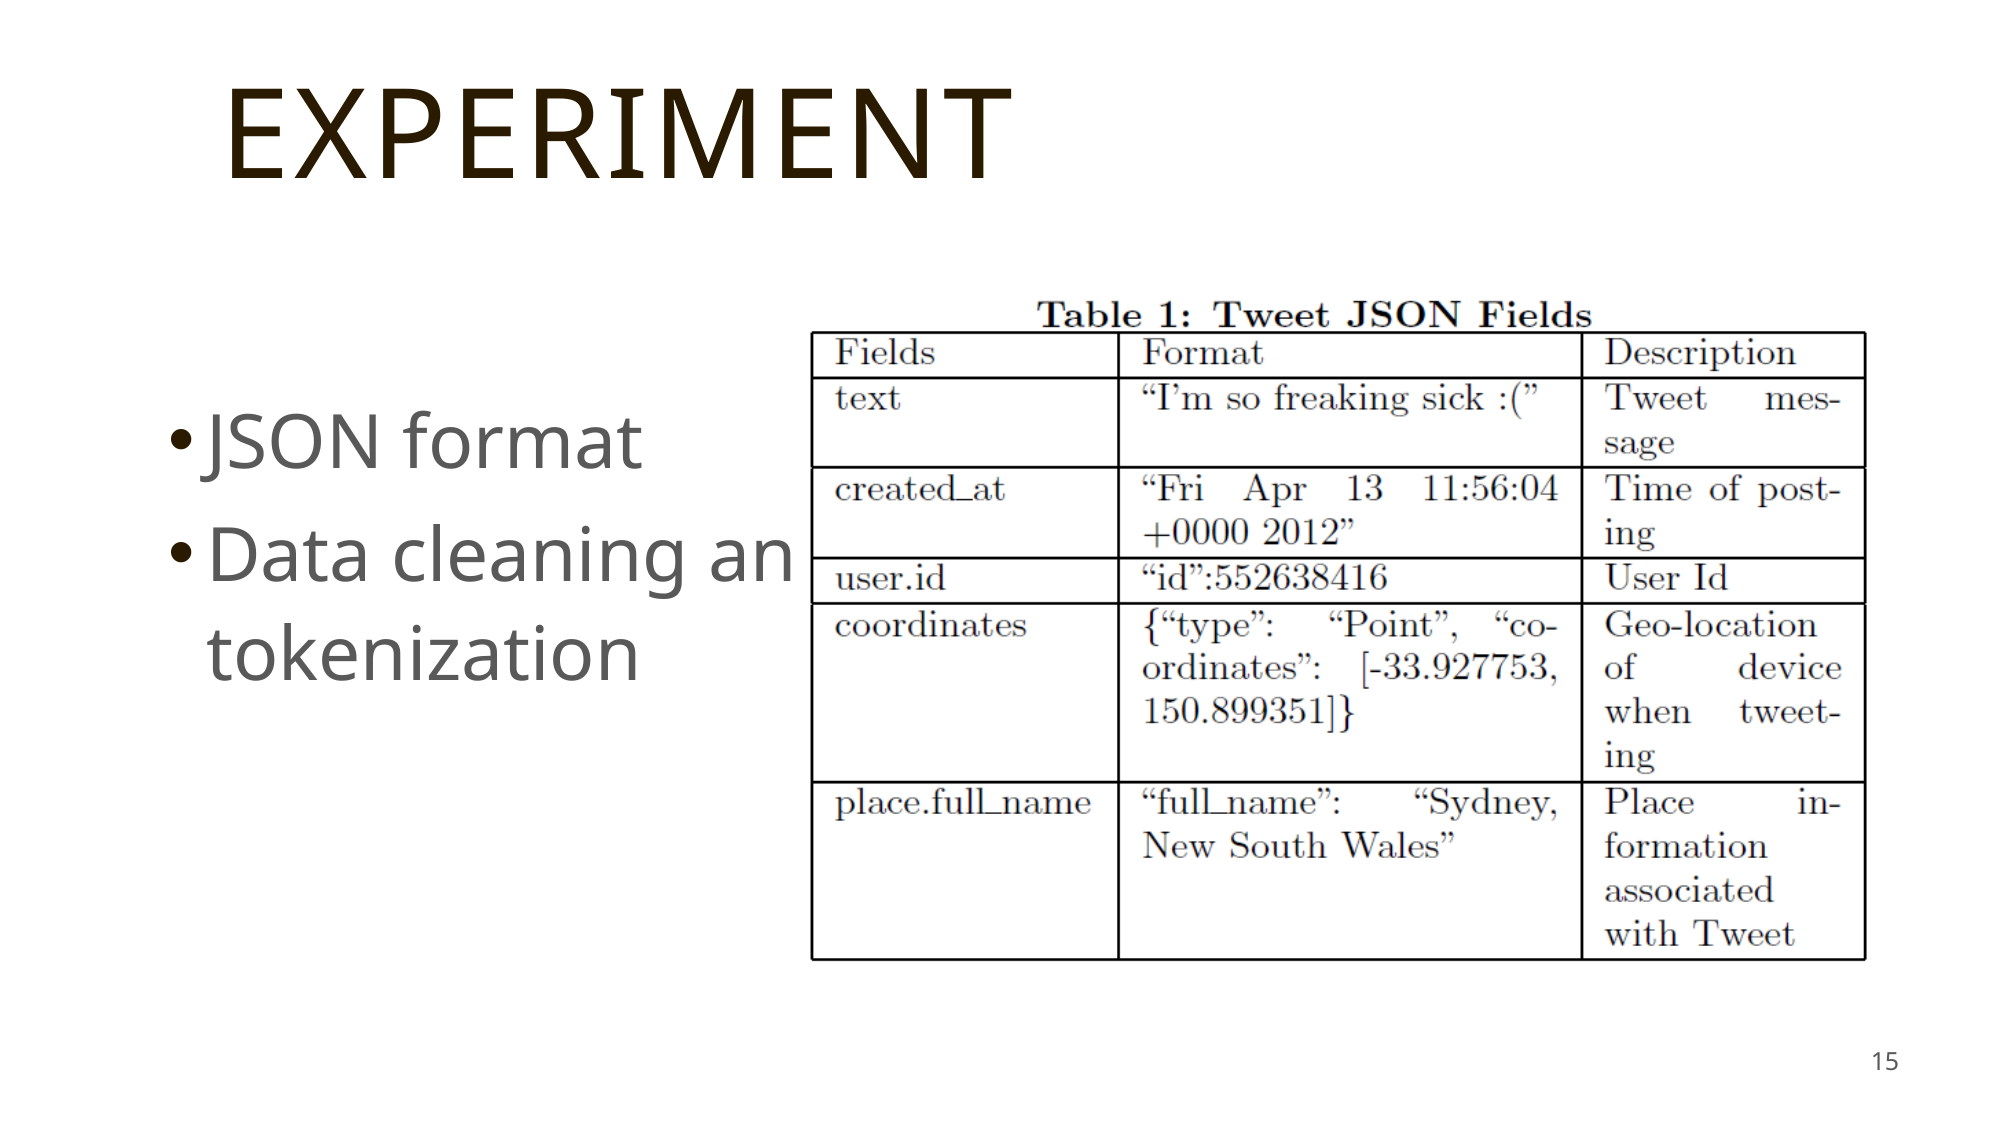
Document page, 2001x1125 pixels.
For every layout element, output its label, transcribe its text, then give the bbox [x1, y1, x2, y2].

title Experiment [205, 62, 1875, 308]
picture [799, 287, 1875, 981]
list JSON format Data cleaning and tokenization [153, 376, 897, 1034]
slide_number 15 [1434, 947, 1915, 1125]
